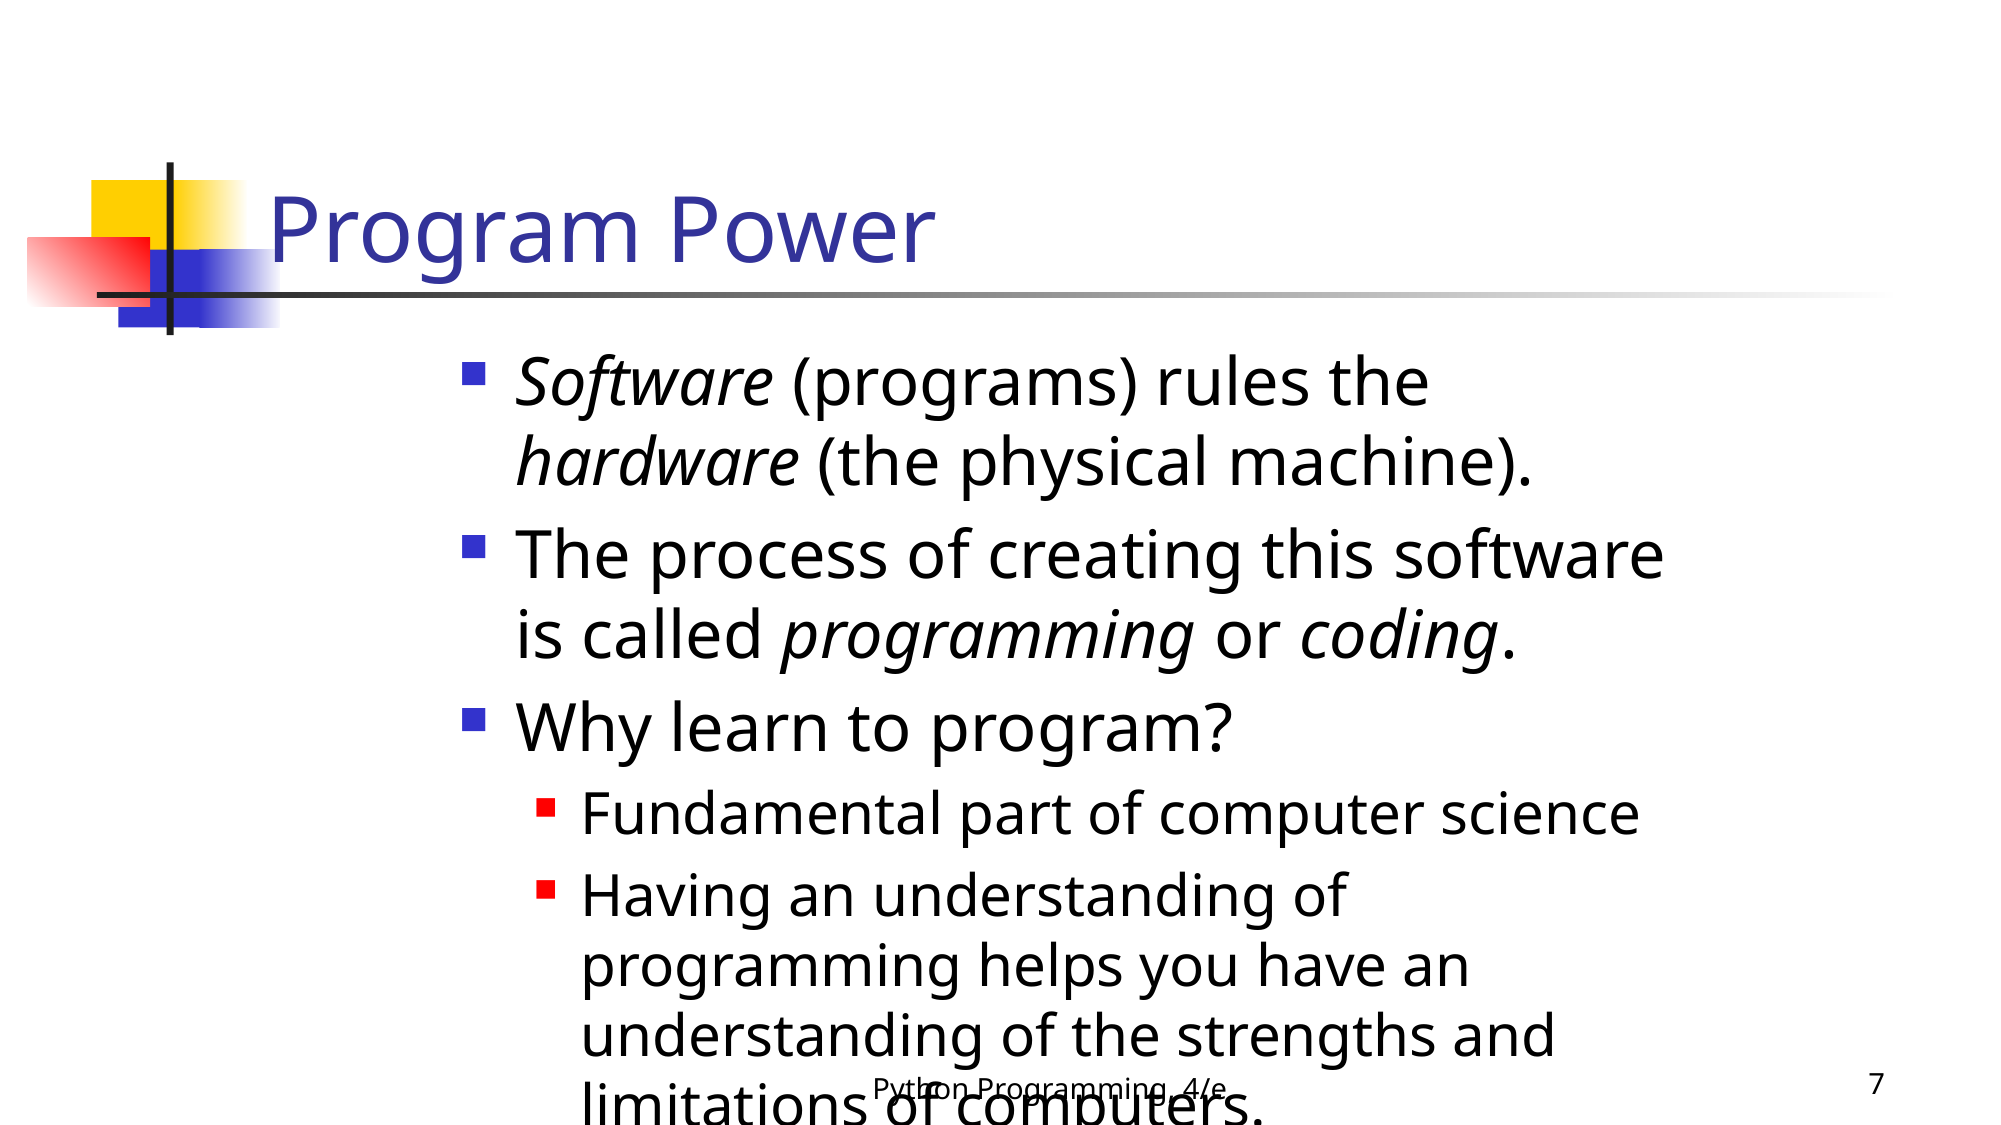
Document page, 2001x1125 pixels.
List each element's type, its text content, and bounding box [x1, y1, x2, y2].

slide_number 7 [1483, 1037, 1901, 1113]
list Software (programs) rules the hardware (the physical machine). The process of creating this software is called programming or coding. Why learn to program? Fundamental part of computer science Having an understanding of programming helps you have an understanding of the strengths and limitations of computers. [444, 331, 1719, 1093]
title Program Power [251, 101, 1957, 289]
footer Python Programming, 4/e [733, 1037, 1367, 1113]
